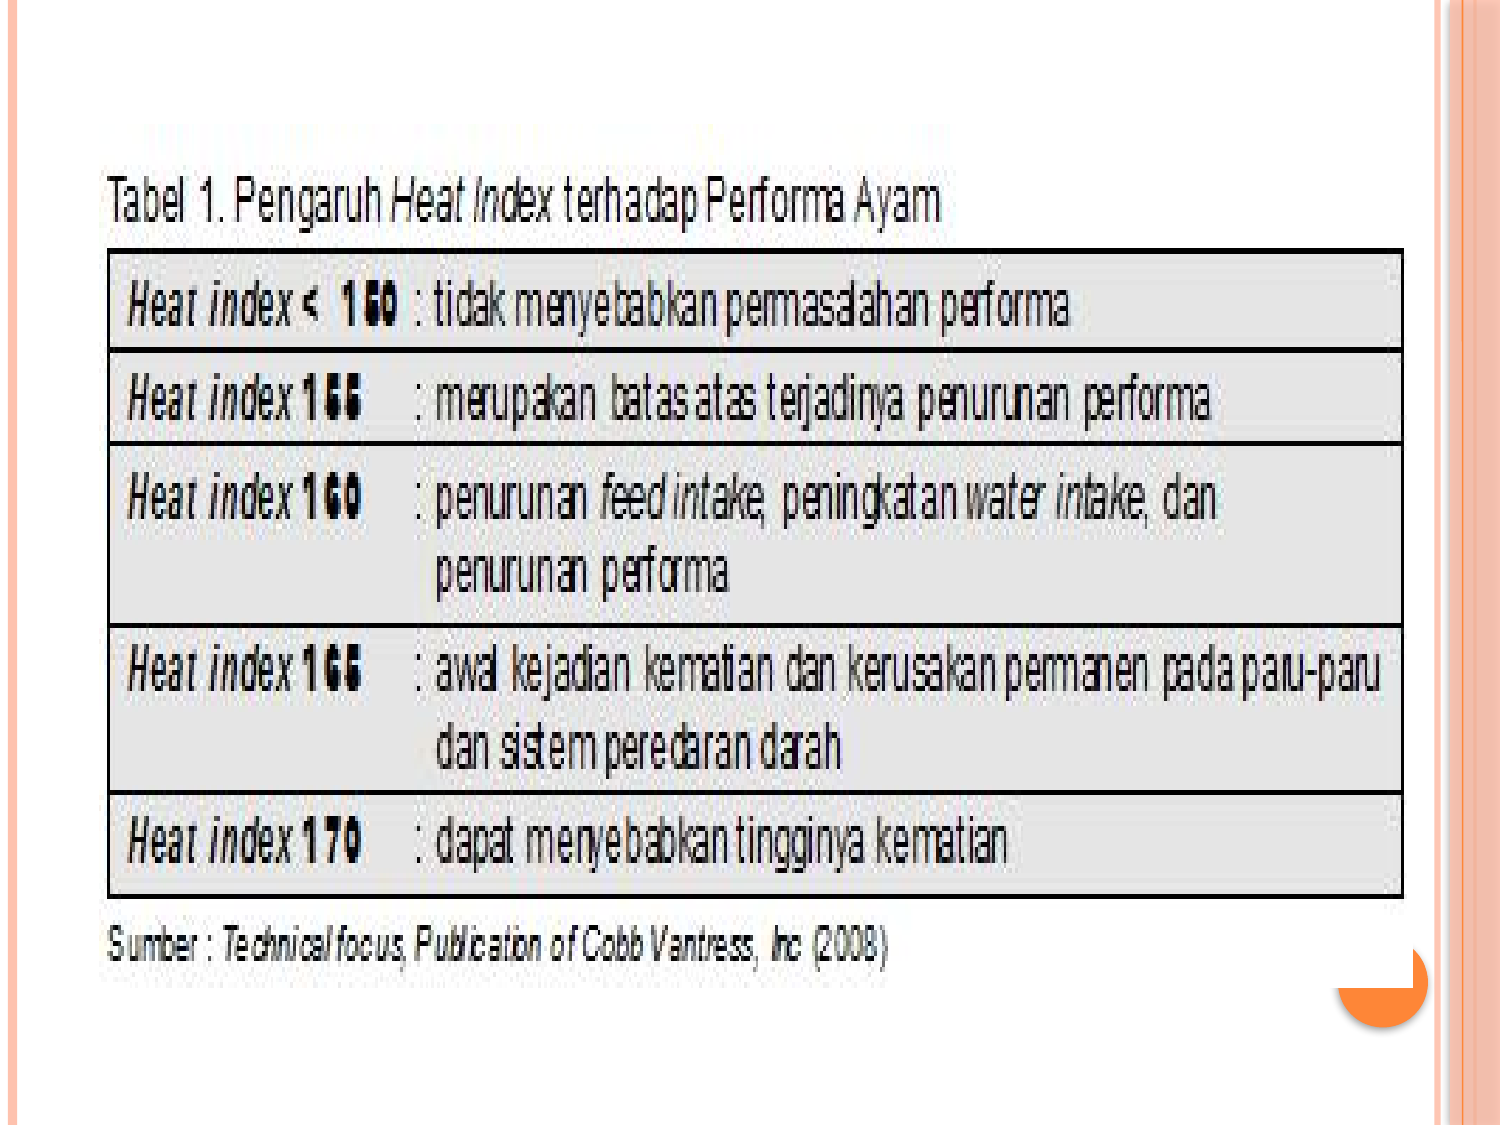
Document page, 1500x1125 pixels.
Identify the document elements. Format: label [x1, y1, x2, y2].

picture [99, 124, 1413, 988]
